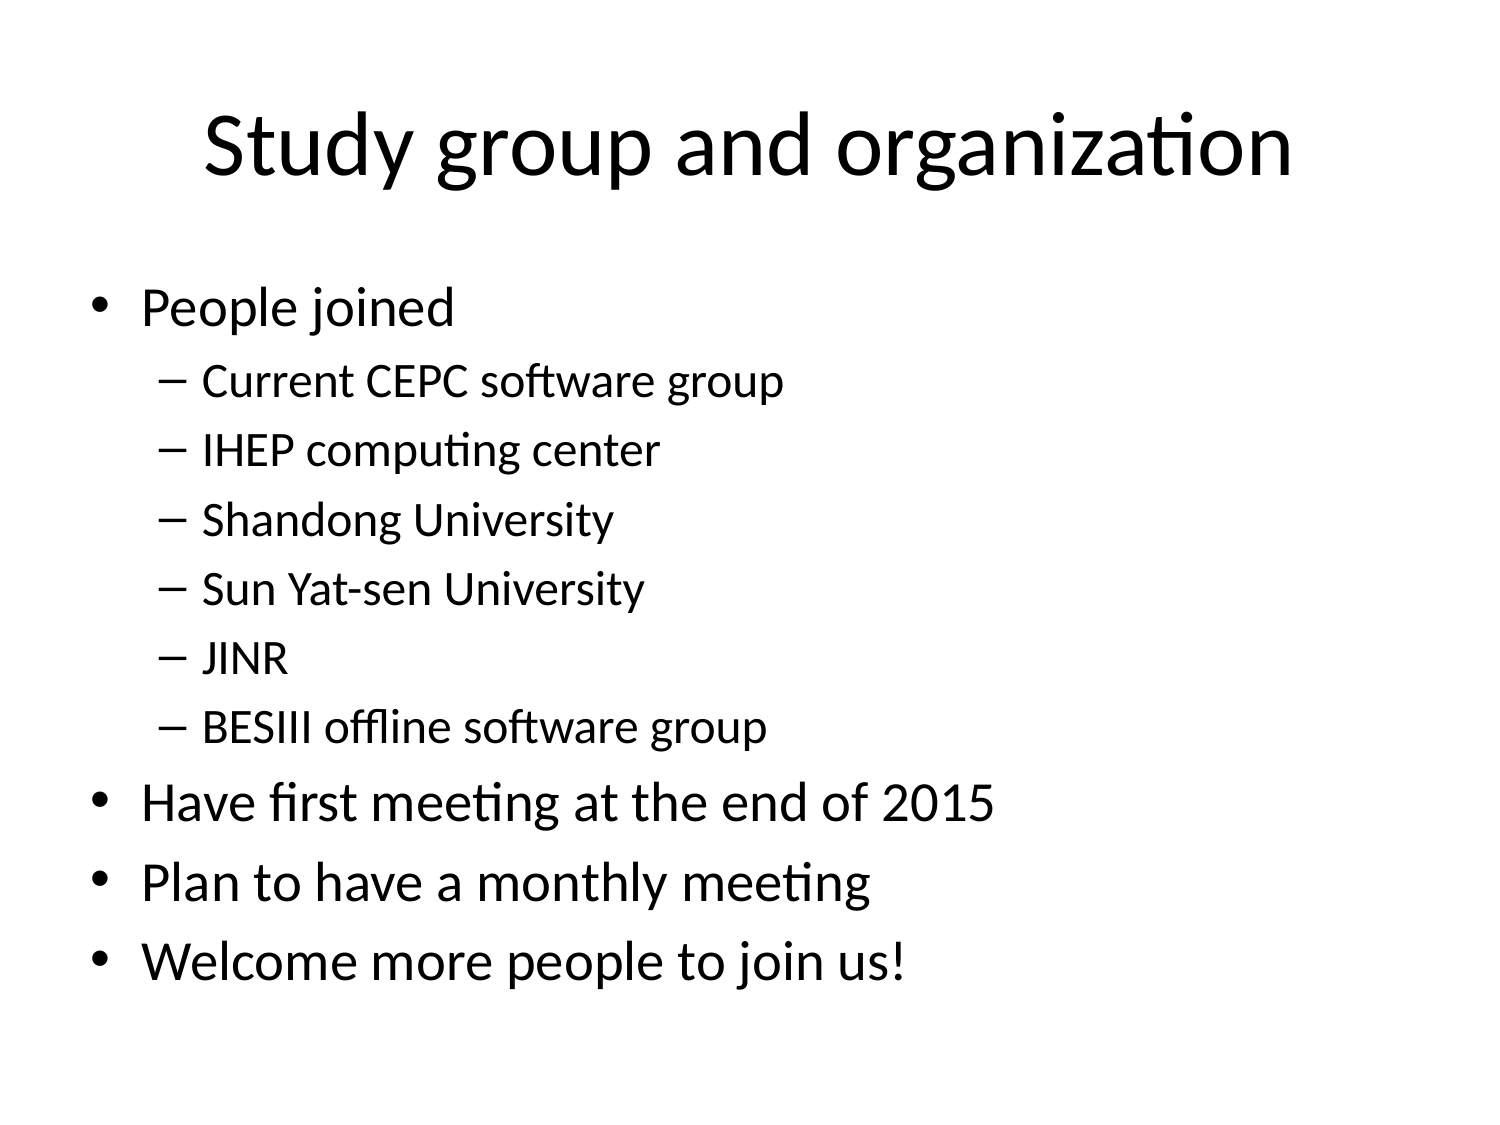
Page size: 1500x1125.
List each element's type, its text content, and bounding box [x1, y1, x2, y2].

list People joined Current CEPC software group IHEP computing center Shandong University Sun Yat-sen University JINR BESIII offline software group Have first meeting at the end of 2015 Plan to have a monthly meeting Welcome more people to join us! [75, 262, 1425, 1005]
title Study group and organization [75, 45, 1425, 233]
